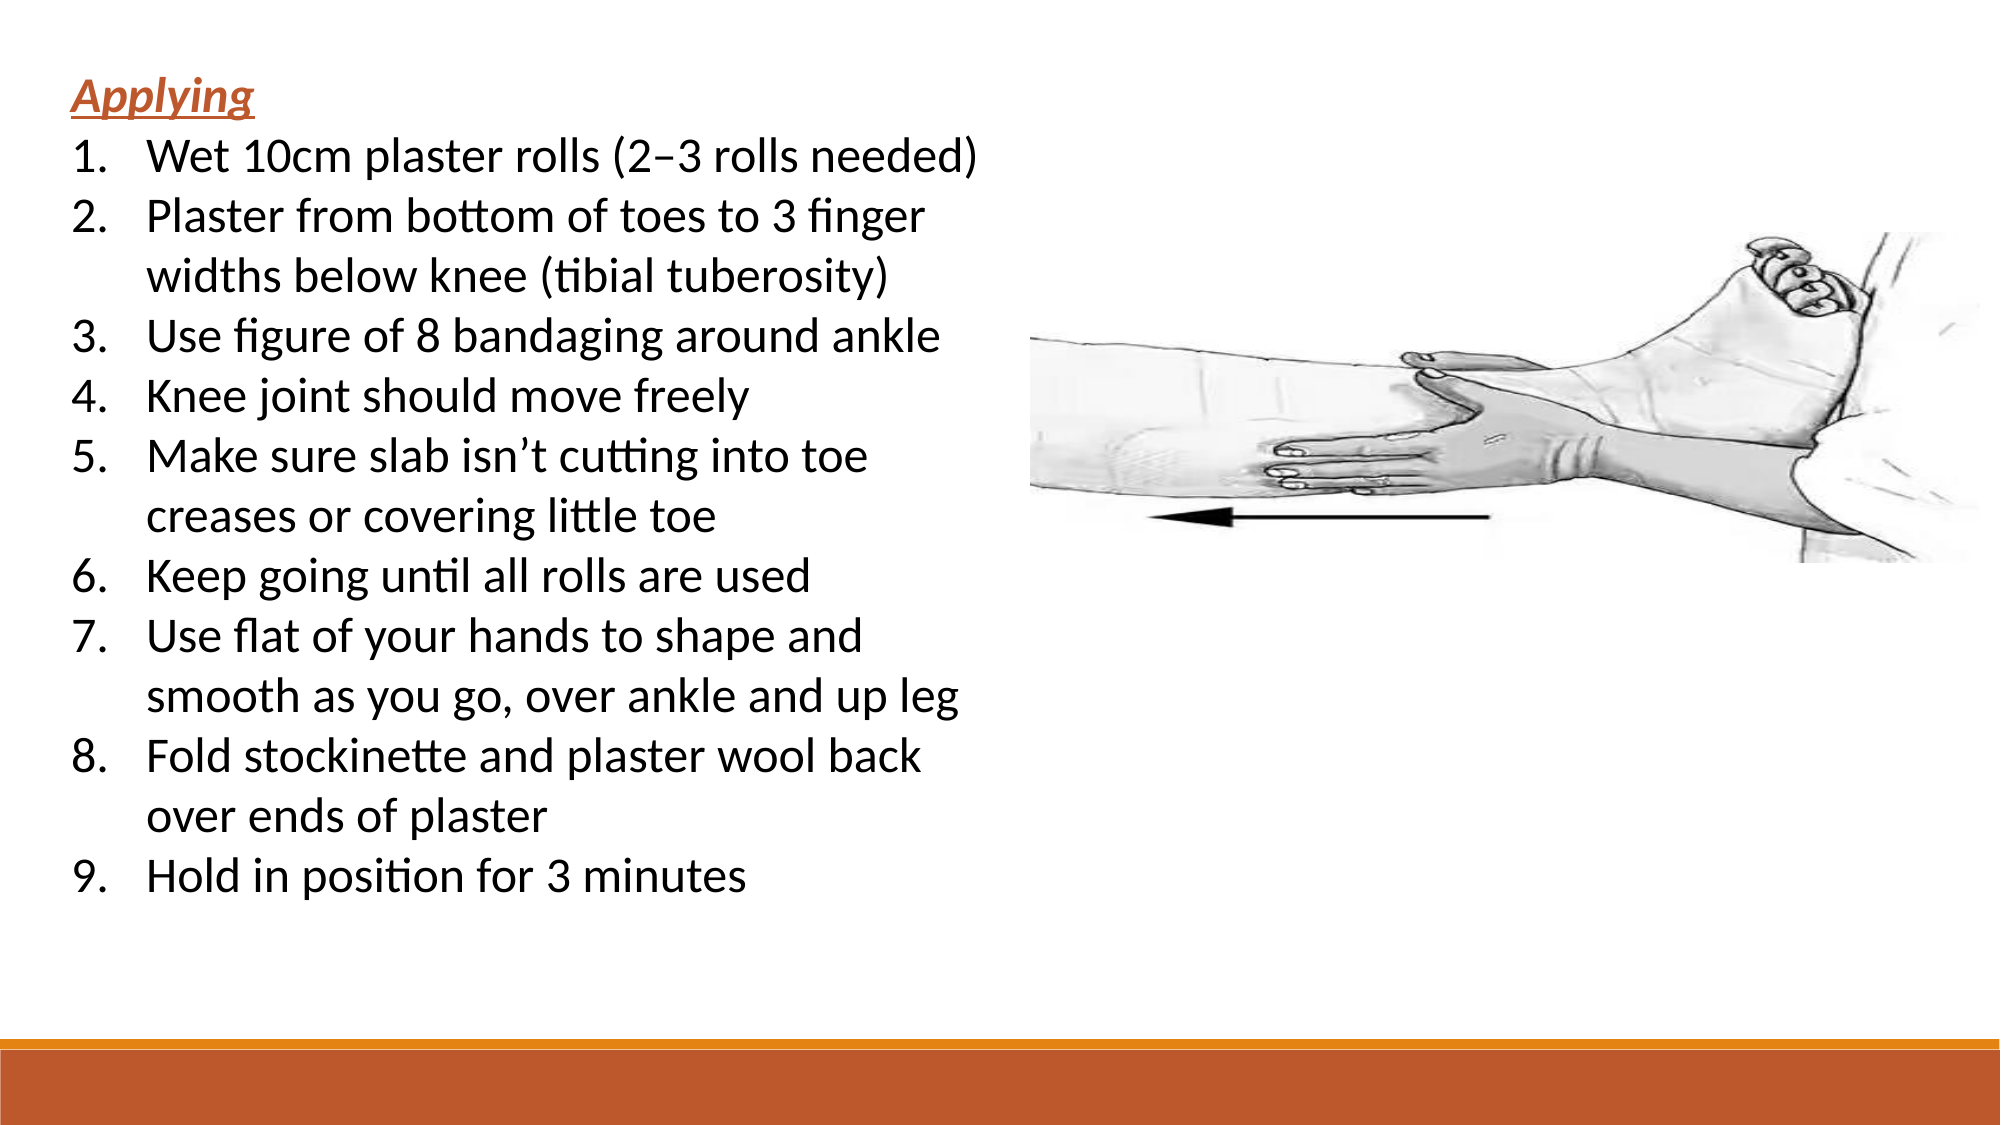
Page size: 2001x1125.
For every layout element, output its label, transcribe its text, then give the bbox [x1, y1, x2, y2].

text_box Applying Wet 10cm plaster rolls (2–3 rolls needed) Plaster from bottom of toes to 3 finger widths below knee (tibial tuberosity) Use figure of 8 bandaging around ankle Knee joint should move freely Make sure slab isn’t cutting into toe creases or covering little toe Keep going until all rolls are used Use flat of your hands to shape and smooth as you go, over ankle and up leg Fold stockinette and plaster wool back over ends of plaster Hold in position for 3 minutes [56, 55, 1008, 911]
picture [1029, 232, 1980, 564]
